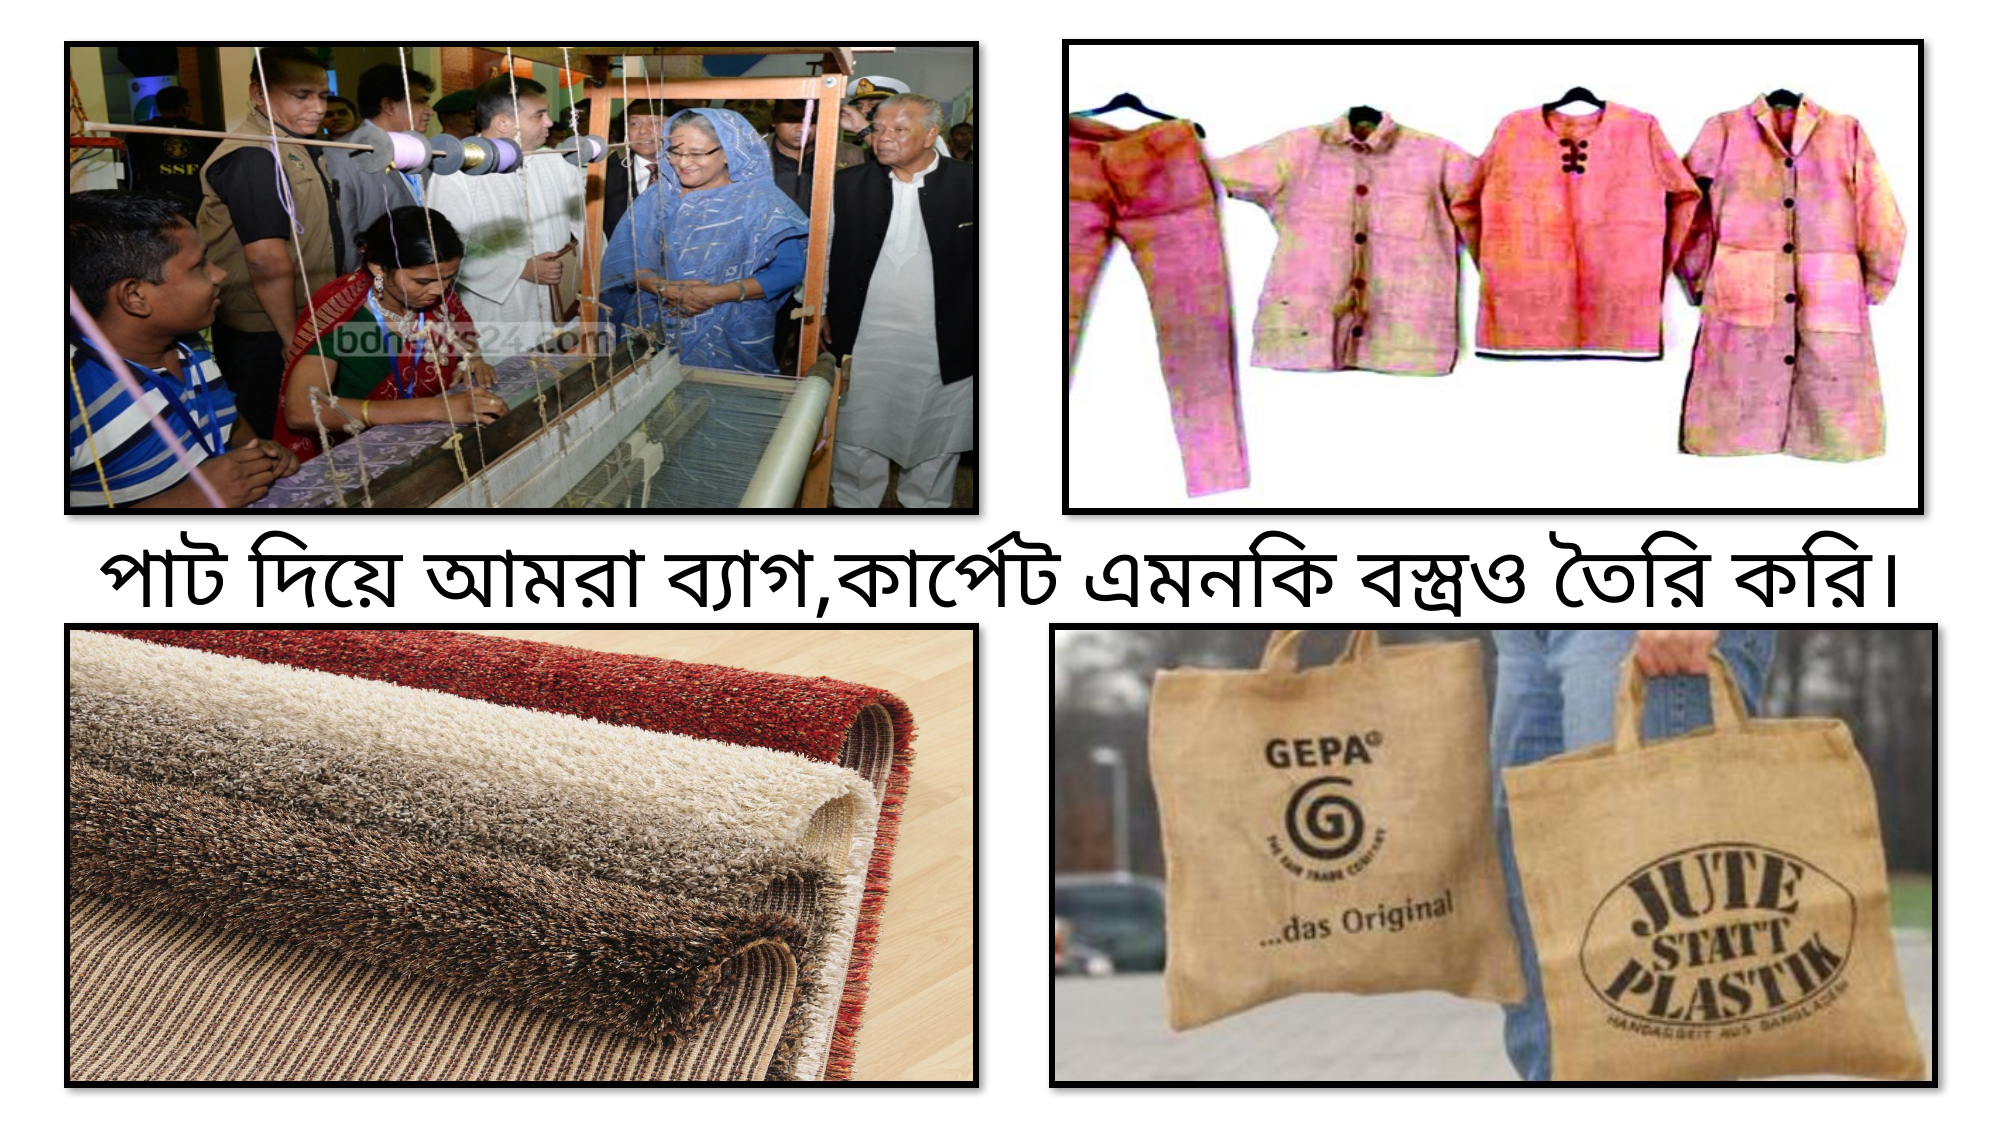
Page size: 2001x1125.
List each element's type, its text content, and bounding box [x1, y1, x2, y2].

picture [1068, 44, 1919, 509]
picture [70, 47, 973, 509]
text_box পাট দিয়ে আমরা ব্যাগ,কার্পেট এমনকি বস্ত্রও তৈরি করি। [70, 516, 1932, 632]
picture [1055, 629, 1932, 1082]
picture [70, 629, 973, 1082]
